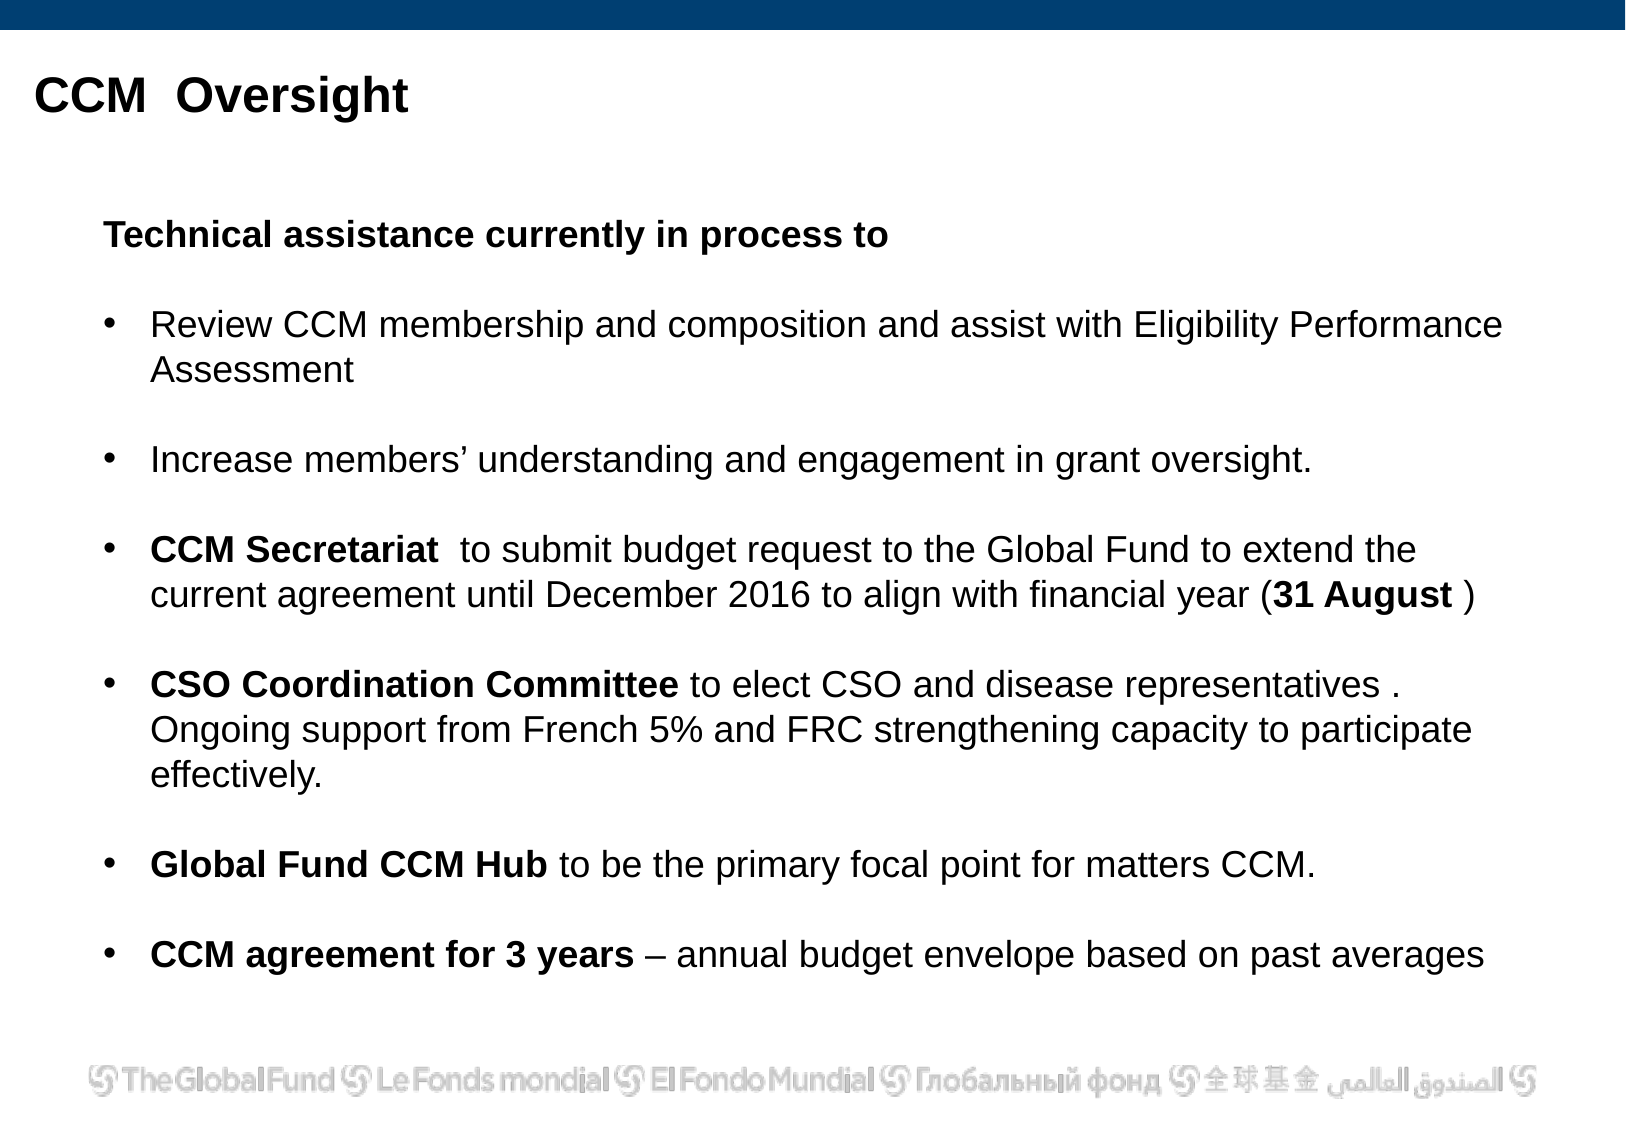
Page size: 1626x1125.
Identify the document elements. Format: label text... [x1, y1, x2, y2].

title CCM Oversight [33, 54, 1543, 161]
list Technical assistance currently in process to Review CCM membership and composition and assist with Eligibility Performance Assessment Increase members’ understanding and engagement in grant oversight. CCM Secretariat to submit budget request to the Global Fund to extend the current agreement until December 2016 to align with financial year (31 August ) CSO Coordination Committee to elect CSO and disease representatives . Ongoing support from French 5% and FRC strengthening capacity to participate effectively. Global Fund CCM Hub to be the primary focal point for matters CCM. CCM agreement for 3 years – annual budget envelope based on past averages [103, 157, 1550, 1067]
